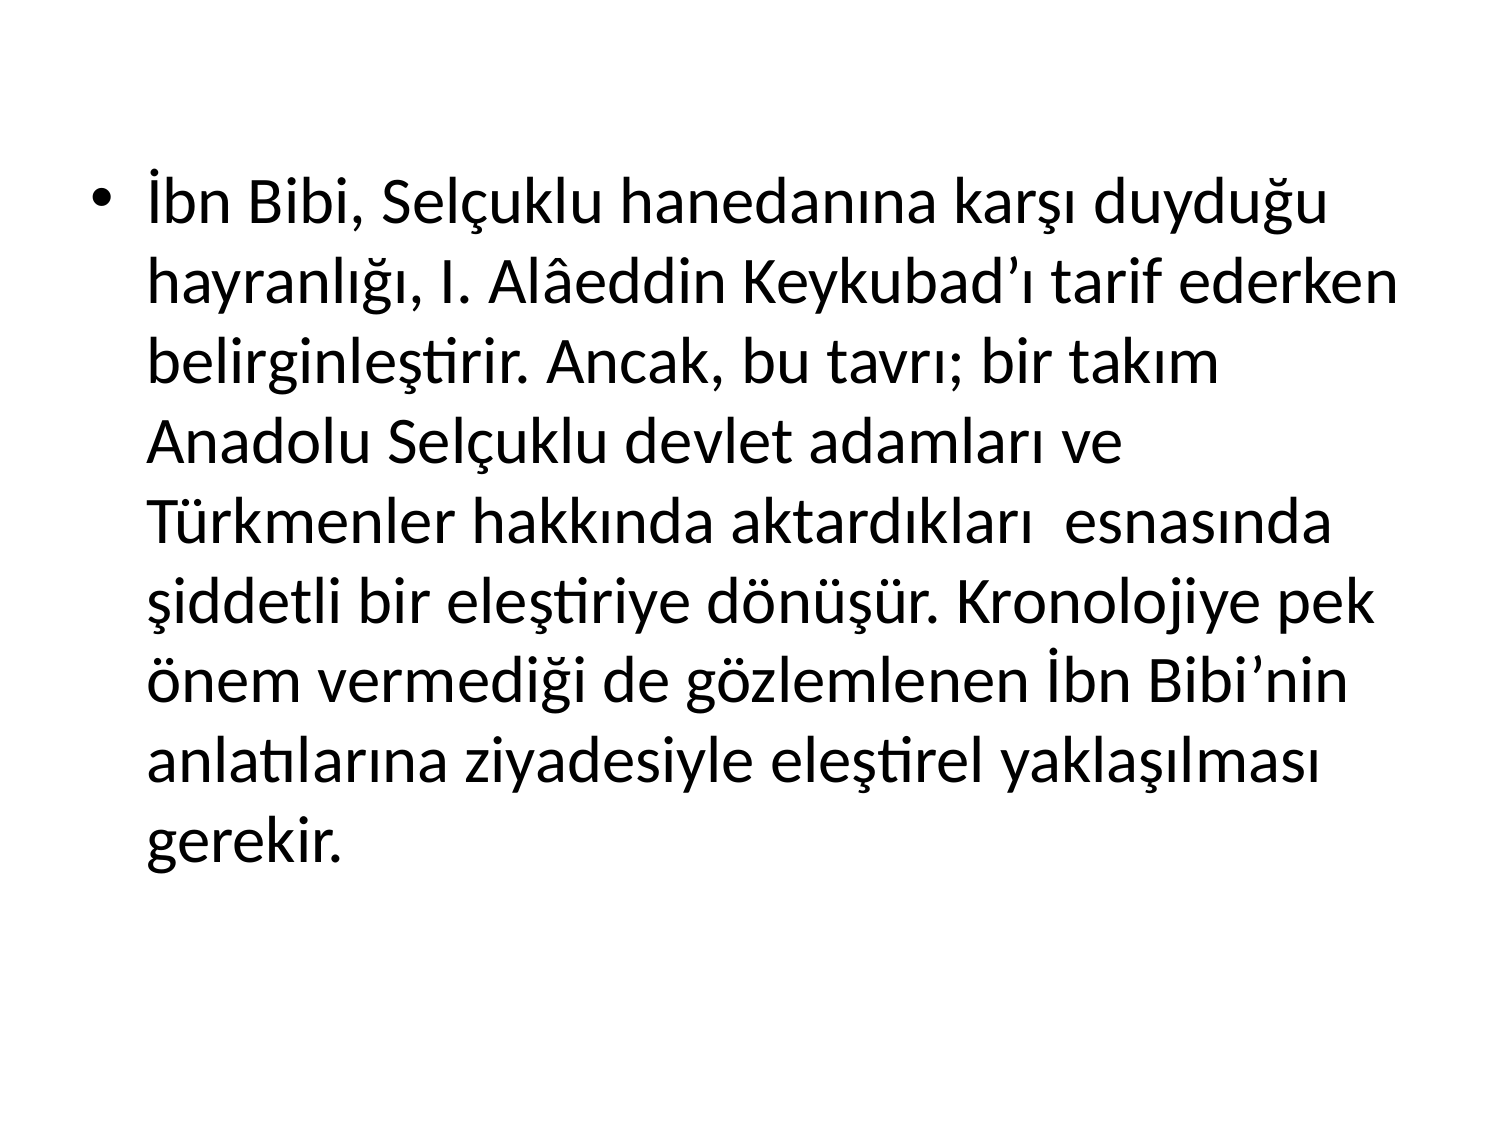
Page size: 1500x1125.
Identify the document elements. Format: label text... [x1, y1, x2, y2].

list İbn Bibi, Selçuklu hanedanına karşı duyduğu hayranlığı, I. Alâeddin Keykubad’ı tarif ederken belirginleştirir. Ancak, bu tavrı; bir takım Anadolu Selçuklu devlet adamları ve Türkmenler hakkında aktardıkları esnasında şiddetli bir eleştiriye dönüşür. Kronolojiye pek önem vermediği de gözlemlenen İbn Bibi’nin anlatılarına ziyadesiyle eleştirel yaklaşılması gerekir. [75, 149, 1425, 1005]
